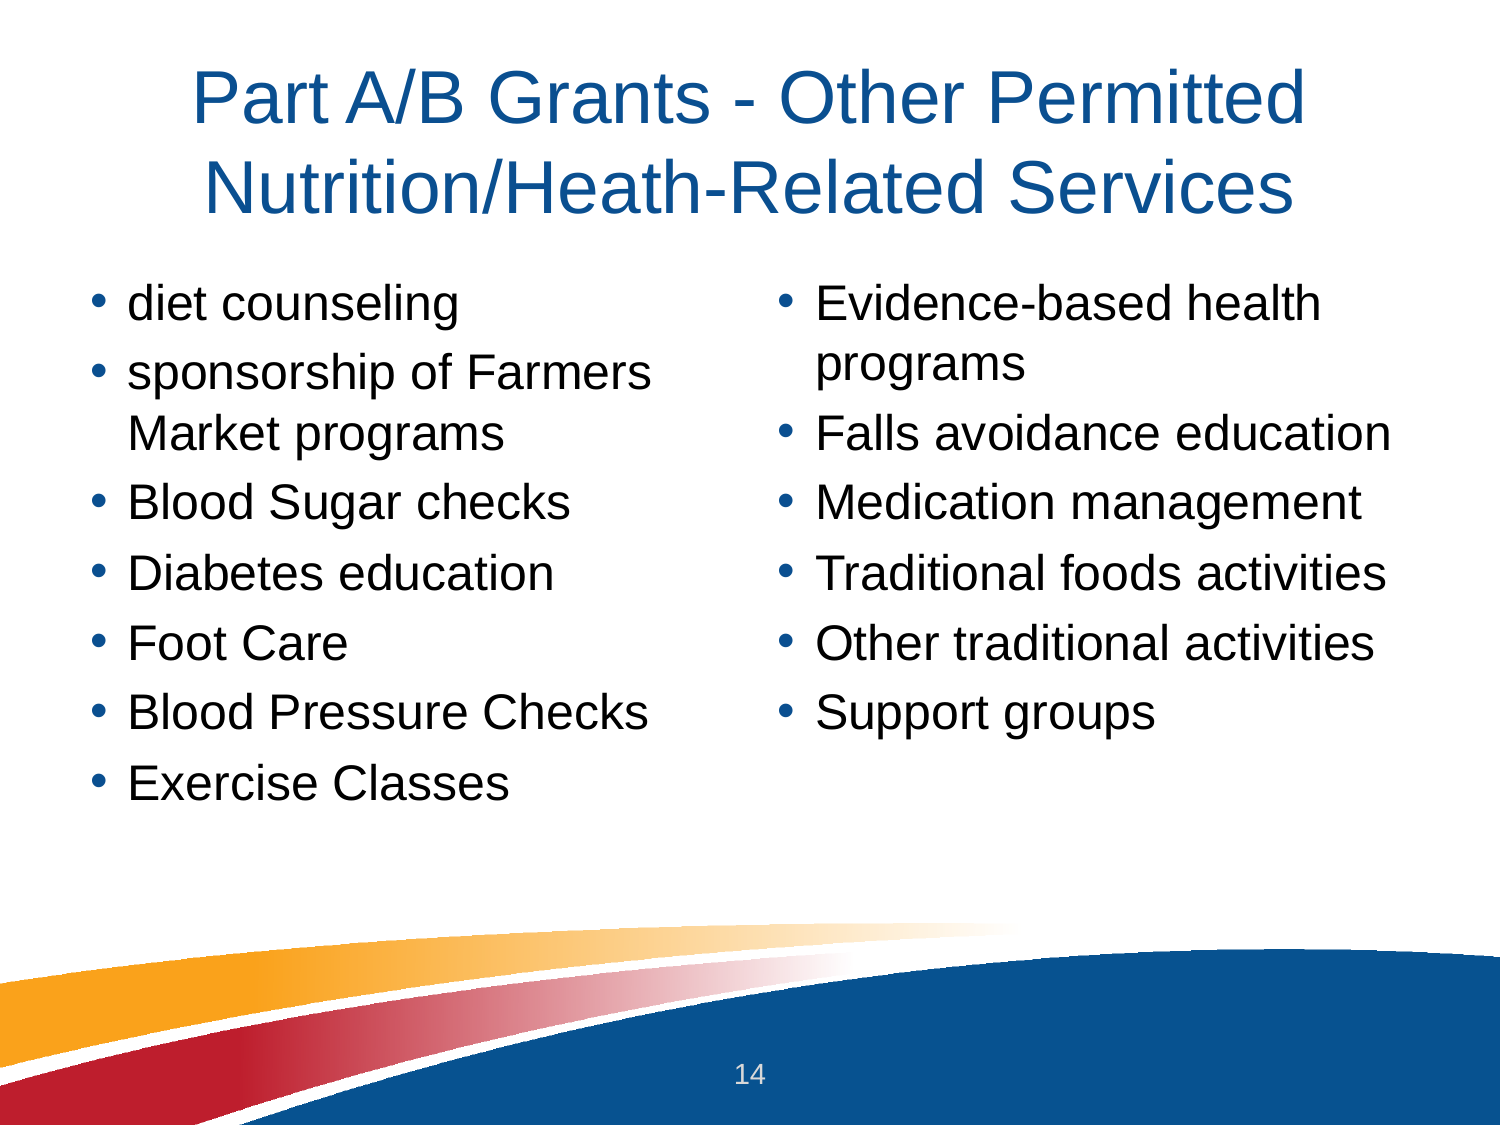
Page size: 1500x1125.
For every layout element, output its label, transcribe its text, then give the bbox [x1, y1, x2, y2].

title Part A/B Grants - Other Permitted Nutrition/Heath-Related Services [75, 45, 1425, 233]
list Evidence-based health programs Falls avoidance education Medication management Traditional foods activities Other traditional activities Support groups [762, 262, 1425, 925]
list diet counseling sponsorship of Farmers Market programs Blood Sugar checks Diabetes education Foot Care Blood Pressure Checks Exercise Classes [75, 262, 738, 925]
picture [0, 875, 1500, 1125]
slide_number 14 [575, 1042, 925, 1103]
